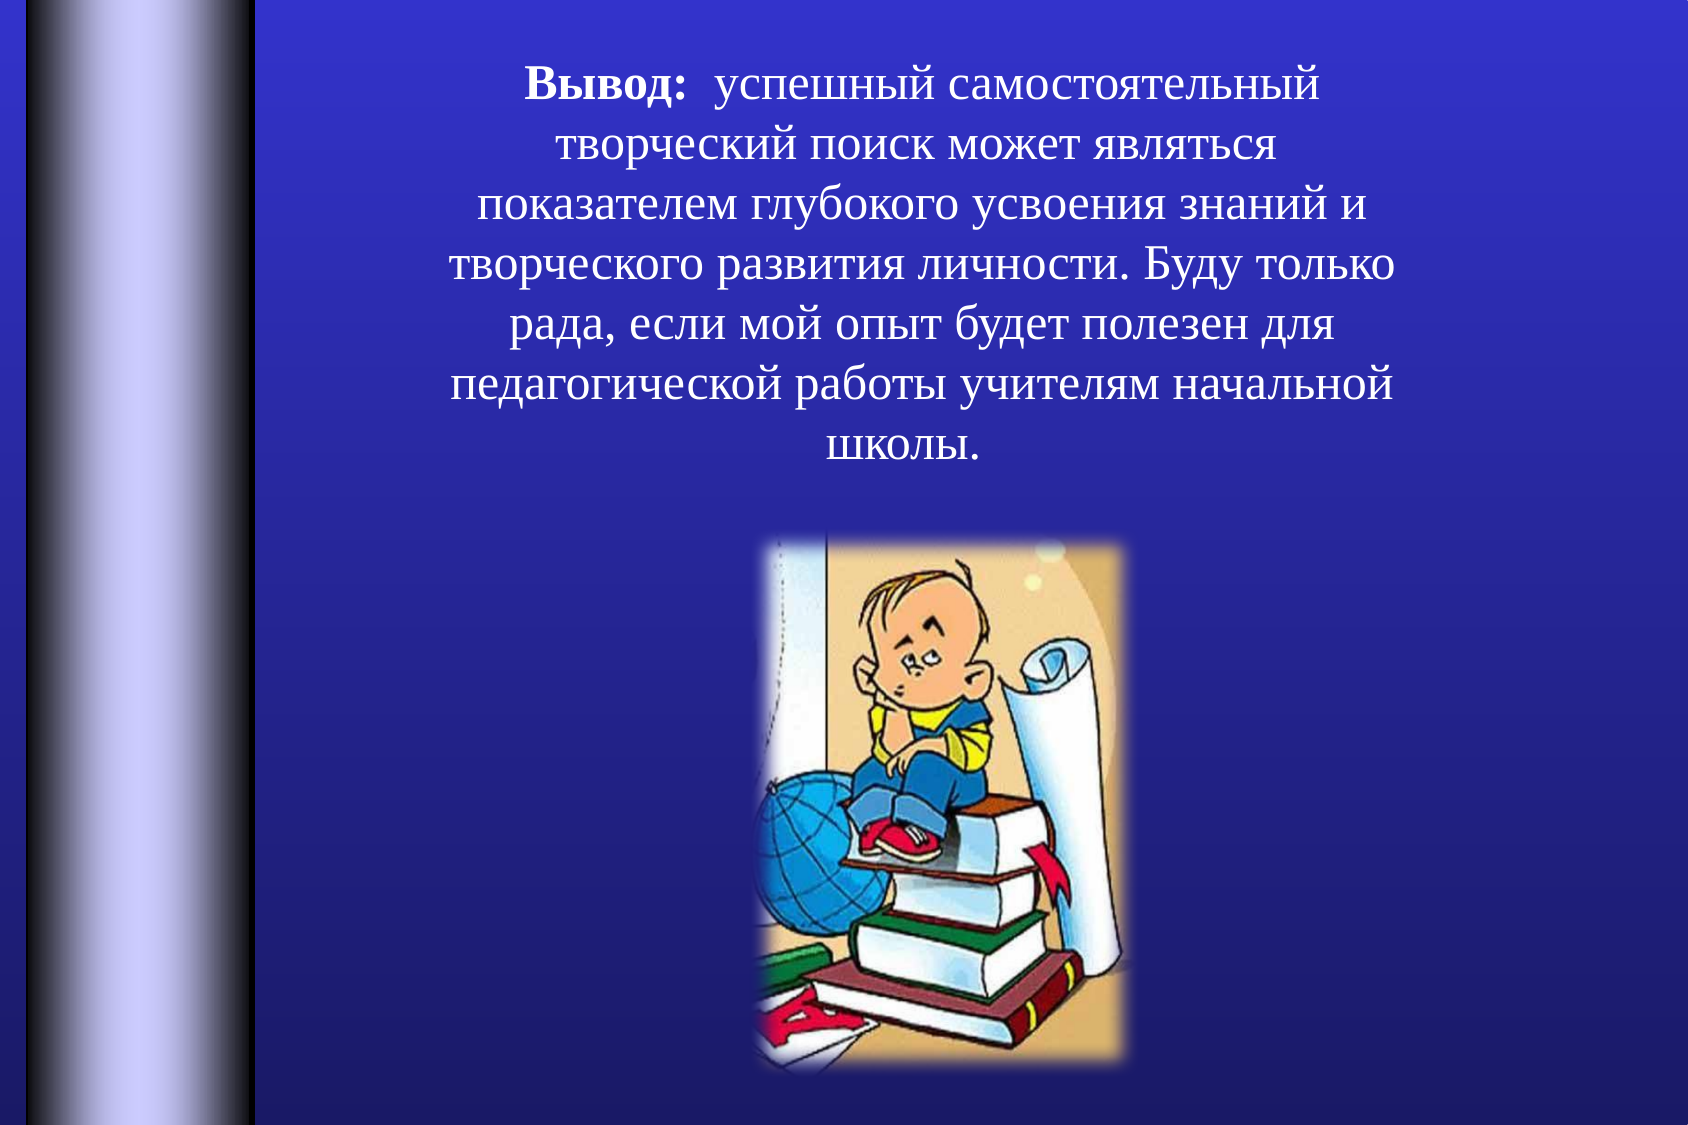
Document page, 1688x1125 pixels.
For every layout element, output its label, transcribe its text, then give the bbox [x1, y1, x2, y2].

picture [748, 526, 1140, 1078]
text_box Вывод: успешный самостоятельный творческий поиск может являться показателем глубокого усвоения знаний и творческого развития личности. Буду только рада, если мой опыт будет полезен для педагогической работы учителям начальной школы. [428, 42, 1416, 478]
